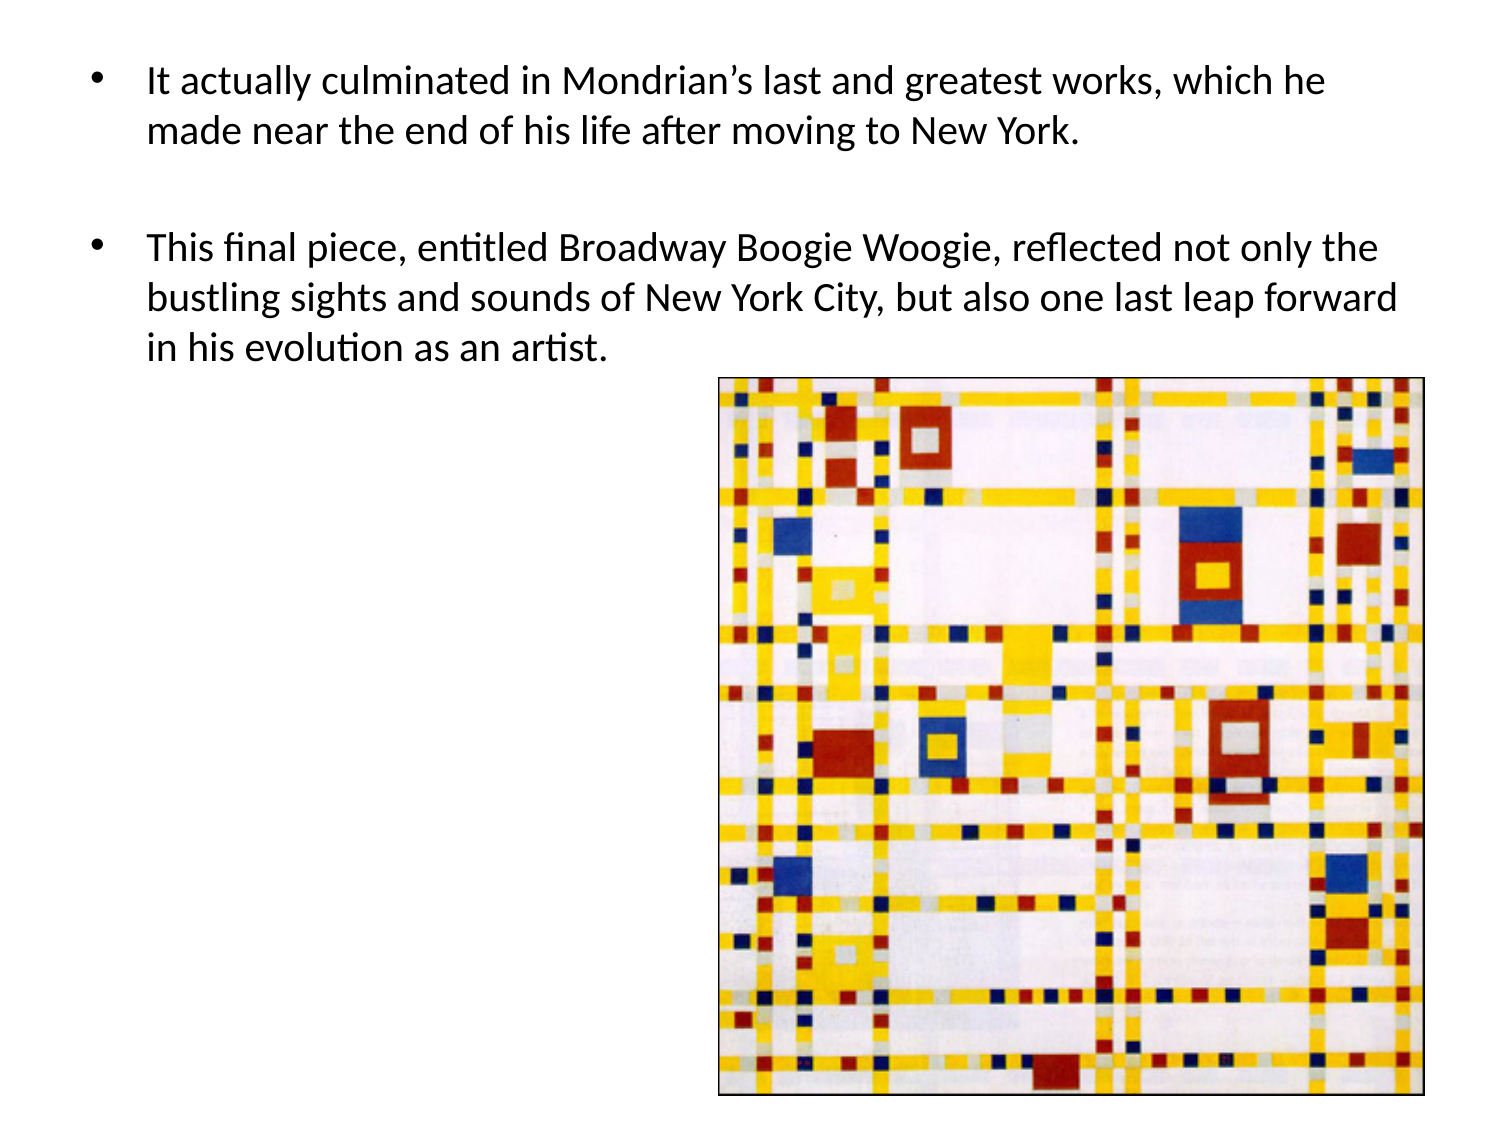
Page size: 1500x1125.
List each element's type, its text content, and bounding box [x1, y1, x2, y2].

list It actually culminated in Mondrian’s last and greatest works, which he made near the end of his life after moving to New York. This final piece, entitled Broadway Boogie Woogie, reflected not only the bustling sights and sounds of New York City, but also one last leap forward in his evolution as an artist. [75, 44, 1425, 788]
picture [718, 377, 1426, 1096]
